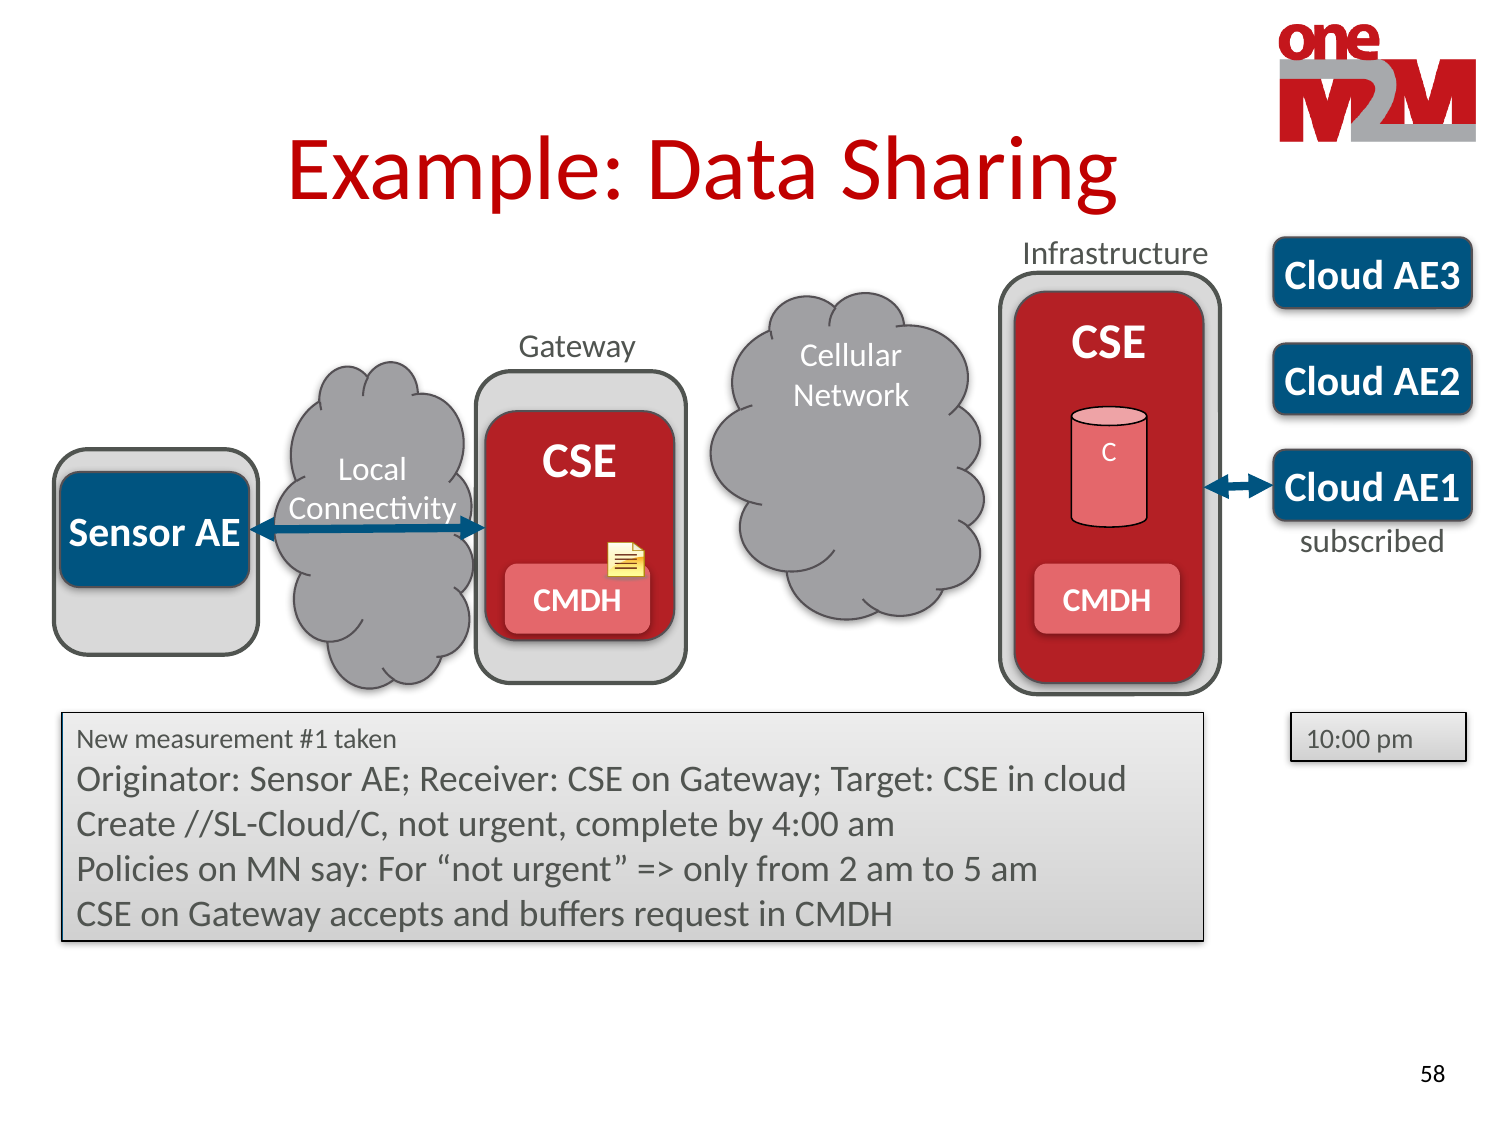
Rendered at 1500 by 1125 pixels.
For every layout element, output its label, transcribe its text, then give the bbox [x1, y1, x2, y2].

text_box CSE [485, 411, 675, 641]
text_box Device [44, 411, 275, 456]
text_box Cellular Network [747, 325, 956, 421]
text_box CMDH [505, 564, 650, 633]
text_box C [1071, 406, 1147, 528]
text_box [769, 293, 904, 325]
text_box Local Connectivity [270, 439, 475, 525]
text_box CMDH [1035, 564, 1179, 633]
picture [1254, 0, 1500, 168]
text_box Sensor AE [60, 471, 250, 588]
text_box [51, 447, 261, 657]
text_box Cloud AE1 [1273, 449, 1472, 511]
title Example: Data Sharing [0, 43, 1407, 282]
text_box Infrastructure [957, 224, 1275, 279]
text_box [473, 372, 688, 686]
text_box [998, 282, 1223, 697]
text_box [710, 346, 984, 620]
text_box New measurement #1 taken Originator: Sensor AE; Receiver: CSE on Gateway; Target: CSE in cloud Create //SL-Cloud/C, not urgent, complete by 4:00 am Policies on MN say: For “not urgent” => only from 2 am to 5 am CSE on Gateway accepts and buffers request in CMDH [61, 712, 1204, 942]
text_box Cloud AE2 [1273, 343, 1472, 415]
text_box CSE [1014, 291, 1204, 684]
text_box subscribed [1264, 511, 1481, 566]
text_box [1071, 406, 1147, 425]
text_box [275, 538, 474, 689]
text_box [292, 362, 464, 439]
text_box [1203, 484, 1274, 488]
text_box 10:00 pm [1290, 712, 1467, 762]
text_box Cloud AE3 [1273, 237, 1472, 309]
picture [596, 539, 655, 583]
text_box Gateway [395, 317, 759, 372]
